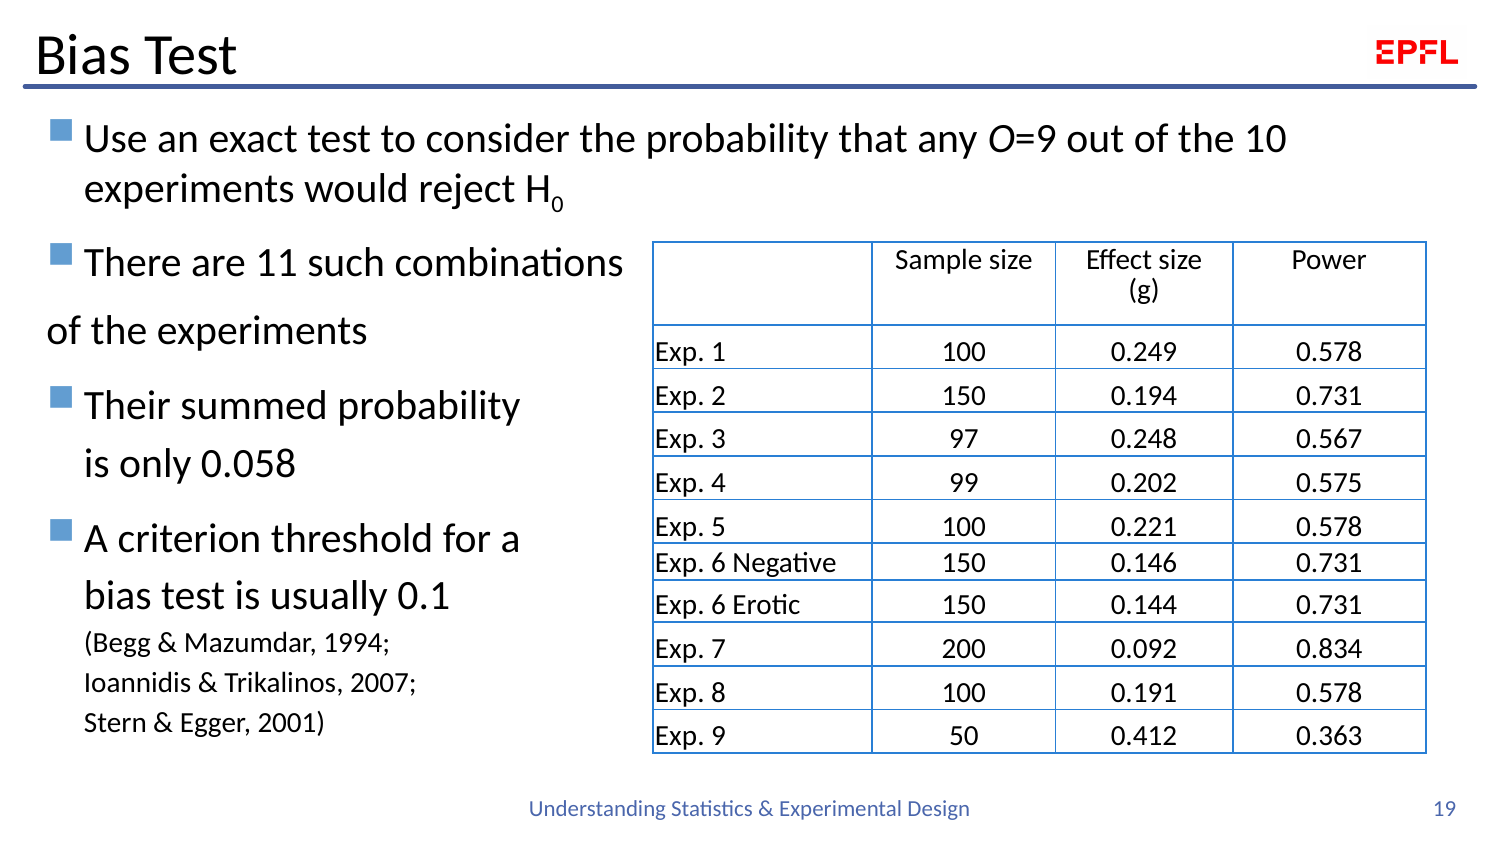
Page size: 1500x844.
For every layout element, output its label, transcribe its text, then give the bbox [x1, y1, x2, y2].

table_header Sample size [873, 243, 1055, 324]
table_cell 0.575 [1234, 457, 1425, 499]
table_cell 0.731 [1234, 369, 1425, 411]
table_header Power [1234, 243, 1425, 324]
table_cell 0.202 [1056, 457, 1232, 499]
table_cell 100 [873, 500, 1055, 542]
table_cell 0.731 [1234, 581, 1425, 621]
table_cell Exp. 5 [654, 500, 871, 542]
table_header [654, 243, 871, 324]
table_cell 0.363 [1234, 710, 1425, 752]
table_cell 0.249 [1056, 326, 1232, 368]
table_cell 0.191 [1056, 667, 1232, 709]
table_cell 0.144 [1056, 581, 1232, 621]
table_cell Exp. 1 [654, 326, 871, 368]
table_cell 97 [873, 413, 1055, 455]
table_cell 100 [873, 667, 1055, 709]
table_cell 150 [873, 544, 1055, 579]
table_cell 0.834 [1234, 623, 1425, 665]
table_cell Exp. 6 Erotic [654, 581, 871, 621]
table_cell 0.221 [1056, 500, 1232, 542]
table_header Effect size (g) [1056, 243, 1232, 324]
title Bias Test [20, 5, 1377, 94]
table_cell 99 [873, 457, 1055, 499]
table_cell 100 [873, 326, 1055, 368]
table_cell Exp. 6 Negative [654, 544, 871, 579]
table_cell 0.146 [1056, 544, 1232, 579]
table_cell Exp. 9 [654, 710, 871, 752]
table_cell 0.194 [1056, 369, 1232, 411]
table_cell 50 [873, 710, 1055, 752]
table_cell Exp. 7 [654, 623, 871, 665]
list Use an exact test to consider the probability that any O=9 out of the 10 experiments would reject H0 There are 11 such combinations of the experiments Their summed probability is only 0.058 A criterion threshold for a bias test is usually 0.1 (Begg & Mazumdar, 1994; Ioannidis & Trikalinos, 2007; Stern & Egger, 2001) [31, 102, 1500, 797]
table_cell 150 [873, 581, 1055, 621]
table_cell 0.567 [1234, 413, 1425, 455]
table_cell Exp. 3 [654, 413, 871, 455]
table_cell 0.578 [1234, 500, 1425, 542]
table_cell Exp. 8 [654, 667, 871, 709]
table_cell 150 [873, 369, 1055, 411]
table_cell Exp. 4 [654, 457, 871, 499]
table_cell 0.092 [1056, 623, 1232, 665]
table_cell 0.578 [1234, 667, 1425, 709]
table_cell Exp. 2 [654, 369, 871, 411]
picture [1377, 25, 1467, 79]
table_cell 0.578 [1234, 326, 1425, 368]
table_cell 200 [873, 623, 1055, 665]
table_cell 0.731 [1234, 544, 1425, 579]
table_cell 0.412 [1056, 710, 1232, 752]
table_cell 0.248 [1056, 413, 1232, 455]
